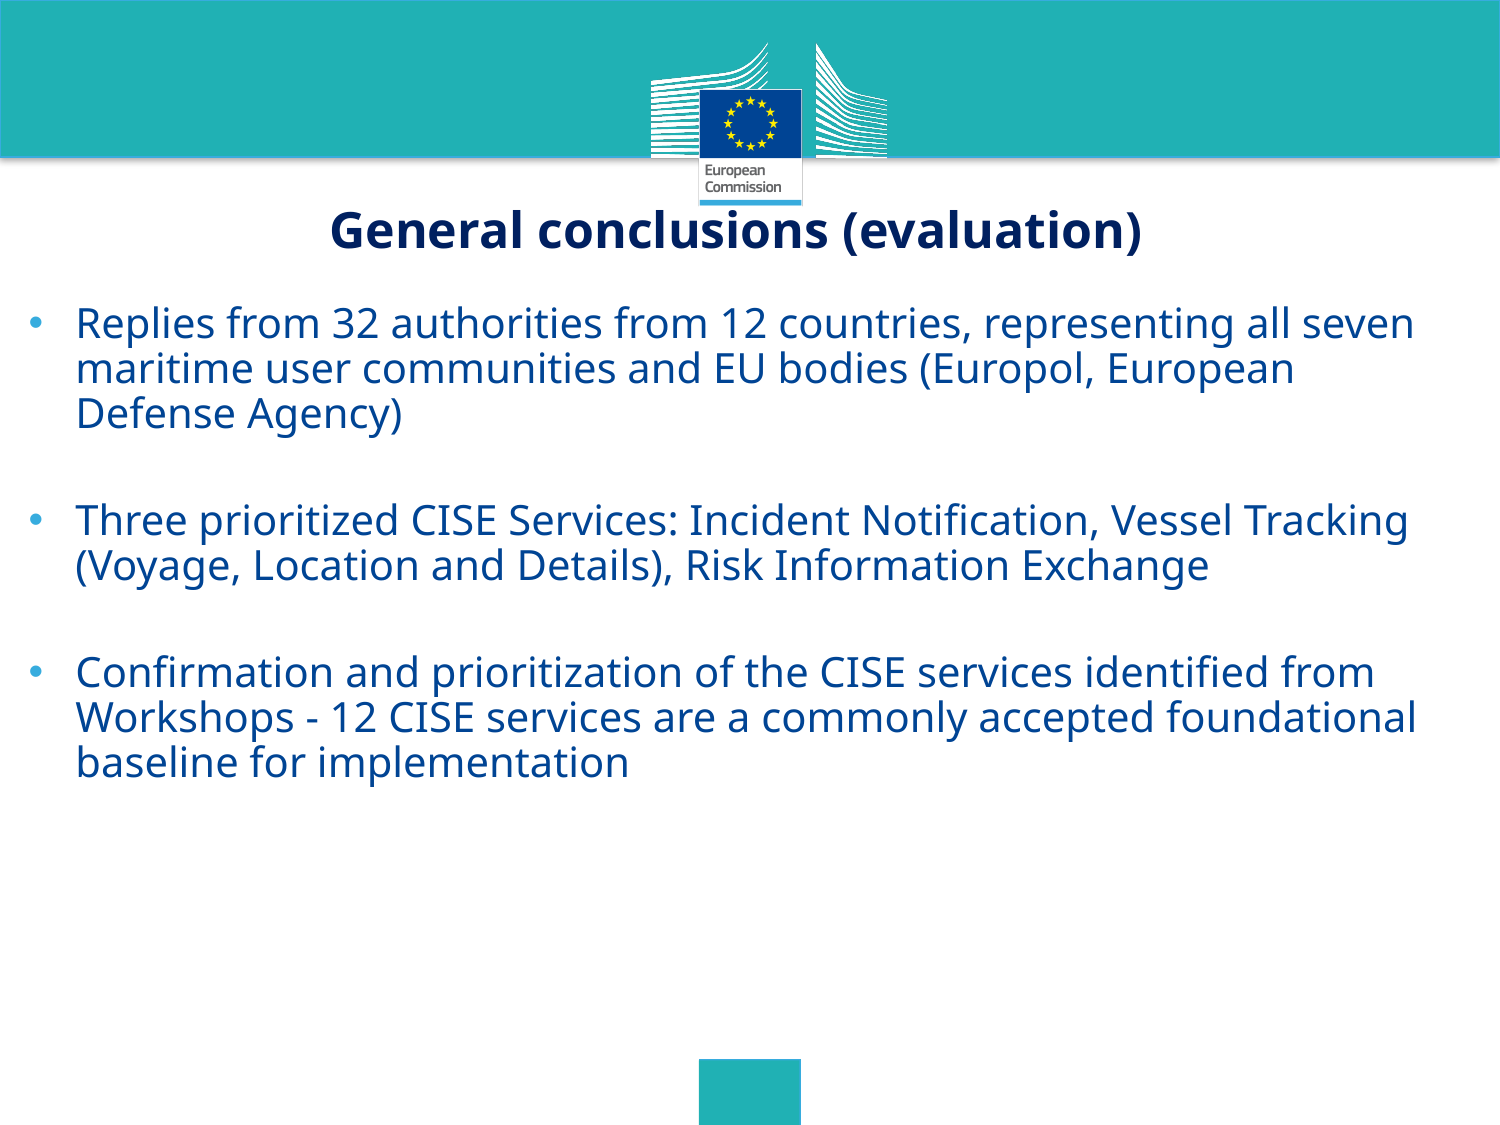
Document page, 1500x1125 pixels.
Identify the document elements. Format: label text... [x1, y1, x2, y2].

list Replies from 32 authorities from 12 countries, representing all seven maritime user communities and EU bodies (Europol, European Defense Agency) Three prioritized CISE Services: Incident Notification, Vessel Tracking (Voyage, Location and Details), Risk Information Exchange Confirmation and prioritization of the CISE services identified from Workshops - 12 CISE services are a commonly accepted foundational baseline for implementation [28, 330, 1437, 1000]
picture [651, 42, 887, 198]
picture [699, 1059, 801, 1125]
title General conclusions (evaluation) [0, 198, 1460, 330]
